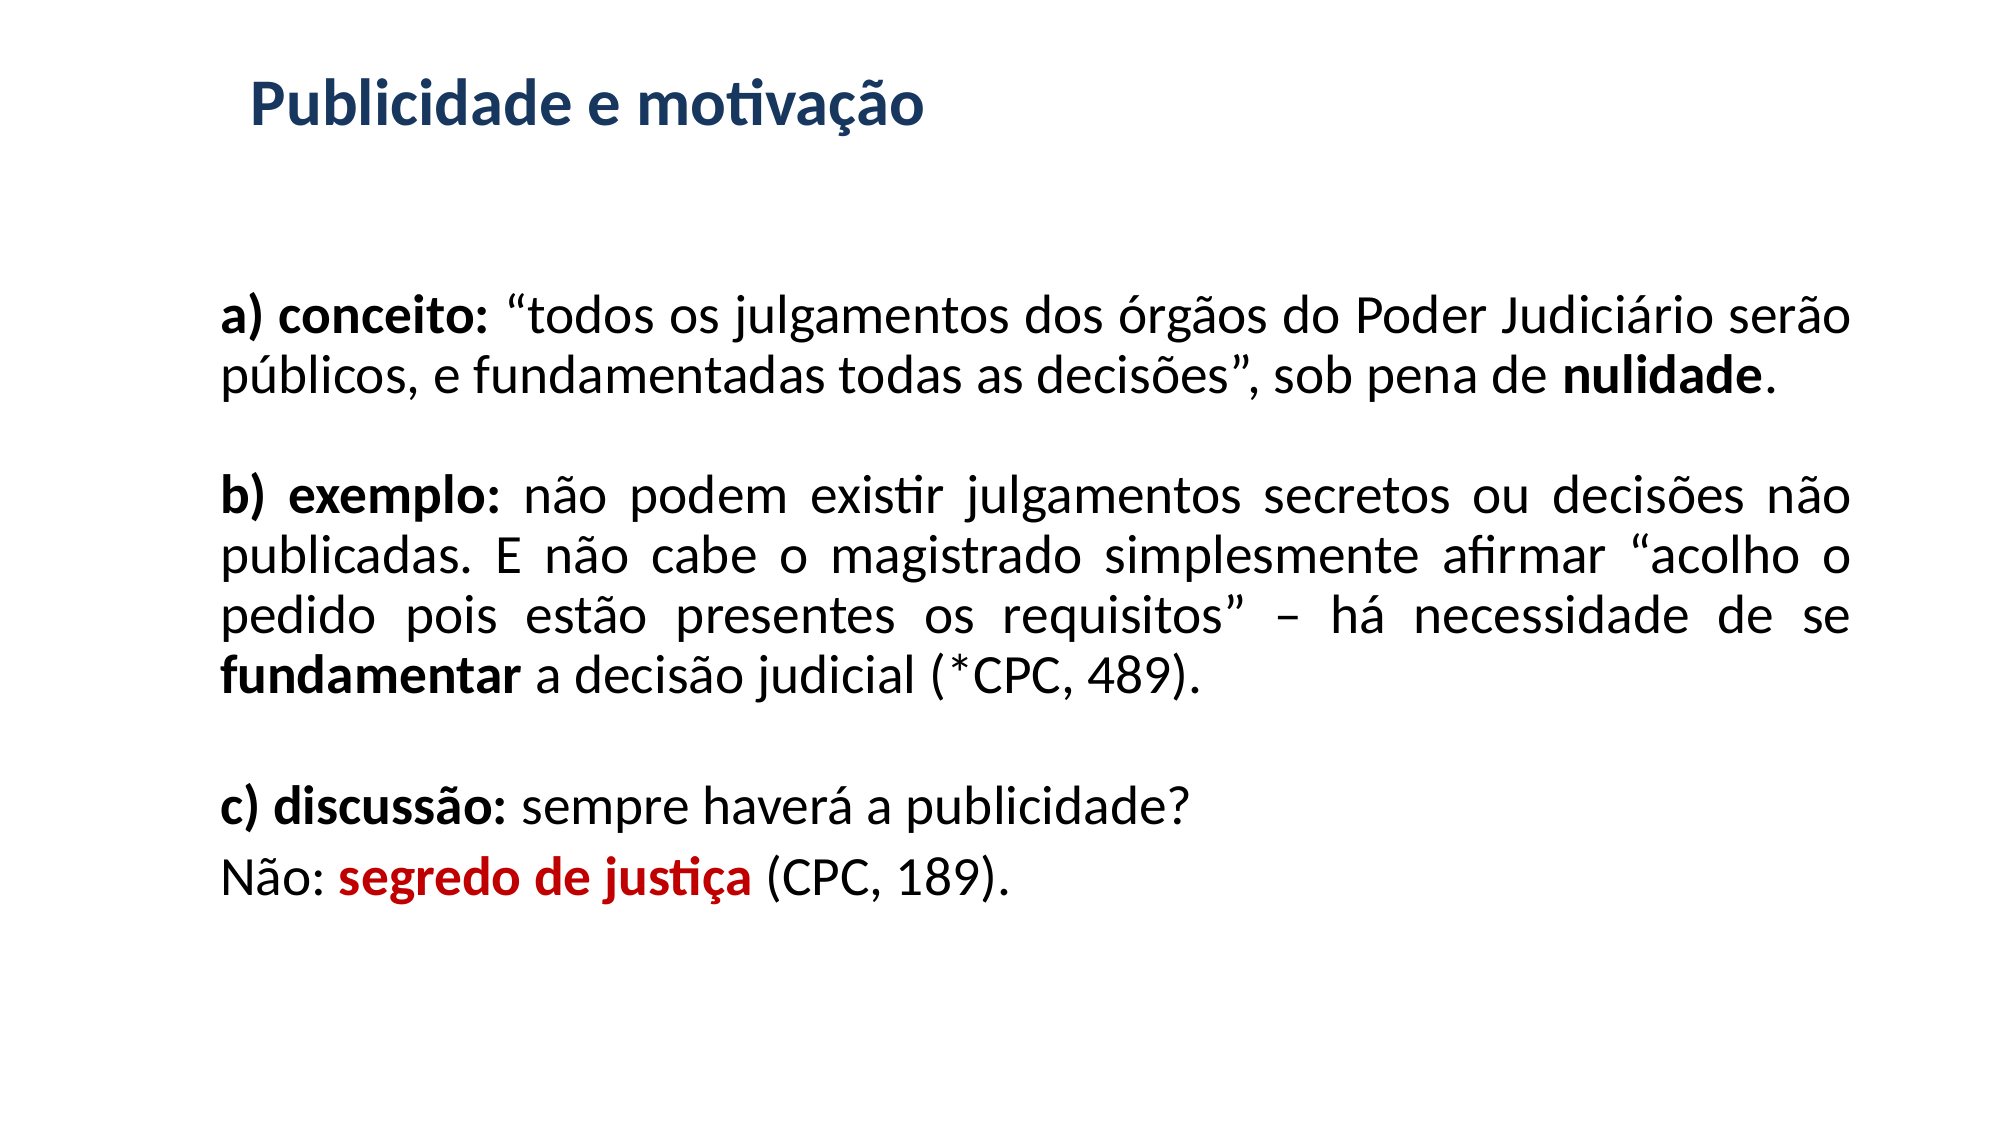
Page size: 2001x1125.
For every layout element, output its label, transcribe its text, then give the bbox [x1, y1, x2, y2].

title Publicidade e motivação [235, 47, 1900, 150]
list a) conceito: “todos os julgamentos dos órgãos do Poder Judiciário serão públicos, e fundamentadas todas as decisões”, sob pena de nulidade. b) exemplo: não podem existir julgamentos secretos ou decisões não publicadas. E não cabe o magistrado simplesmente afirmar “acolho o pedido pois estão presentes os requisitos” – há necessidade de se fundamentar a decisão judicial (*CPC, 489). c) discussão: sempre haverá a publicidade? Não: segredo de justiça (CPC, 189). [205, 278, 1870, 1016]
